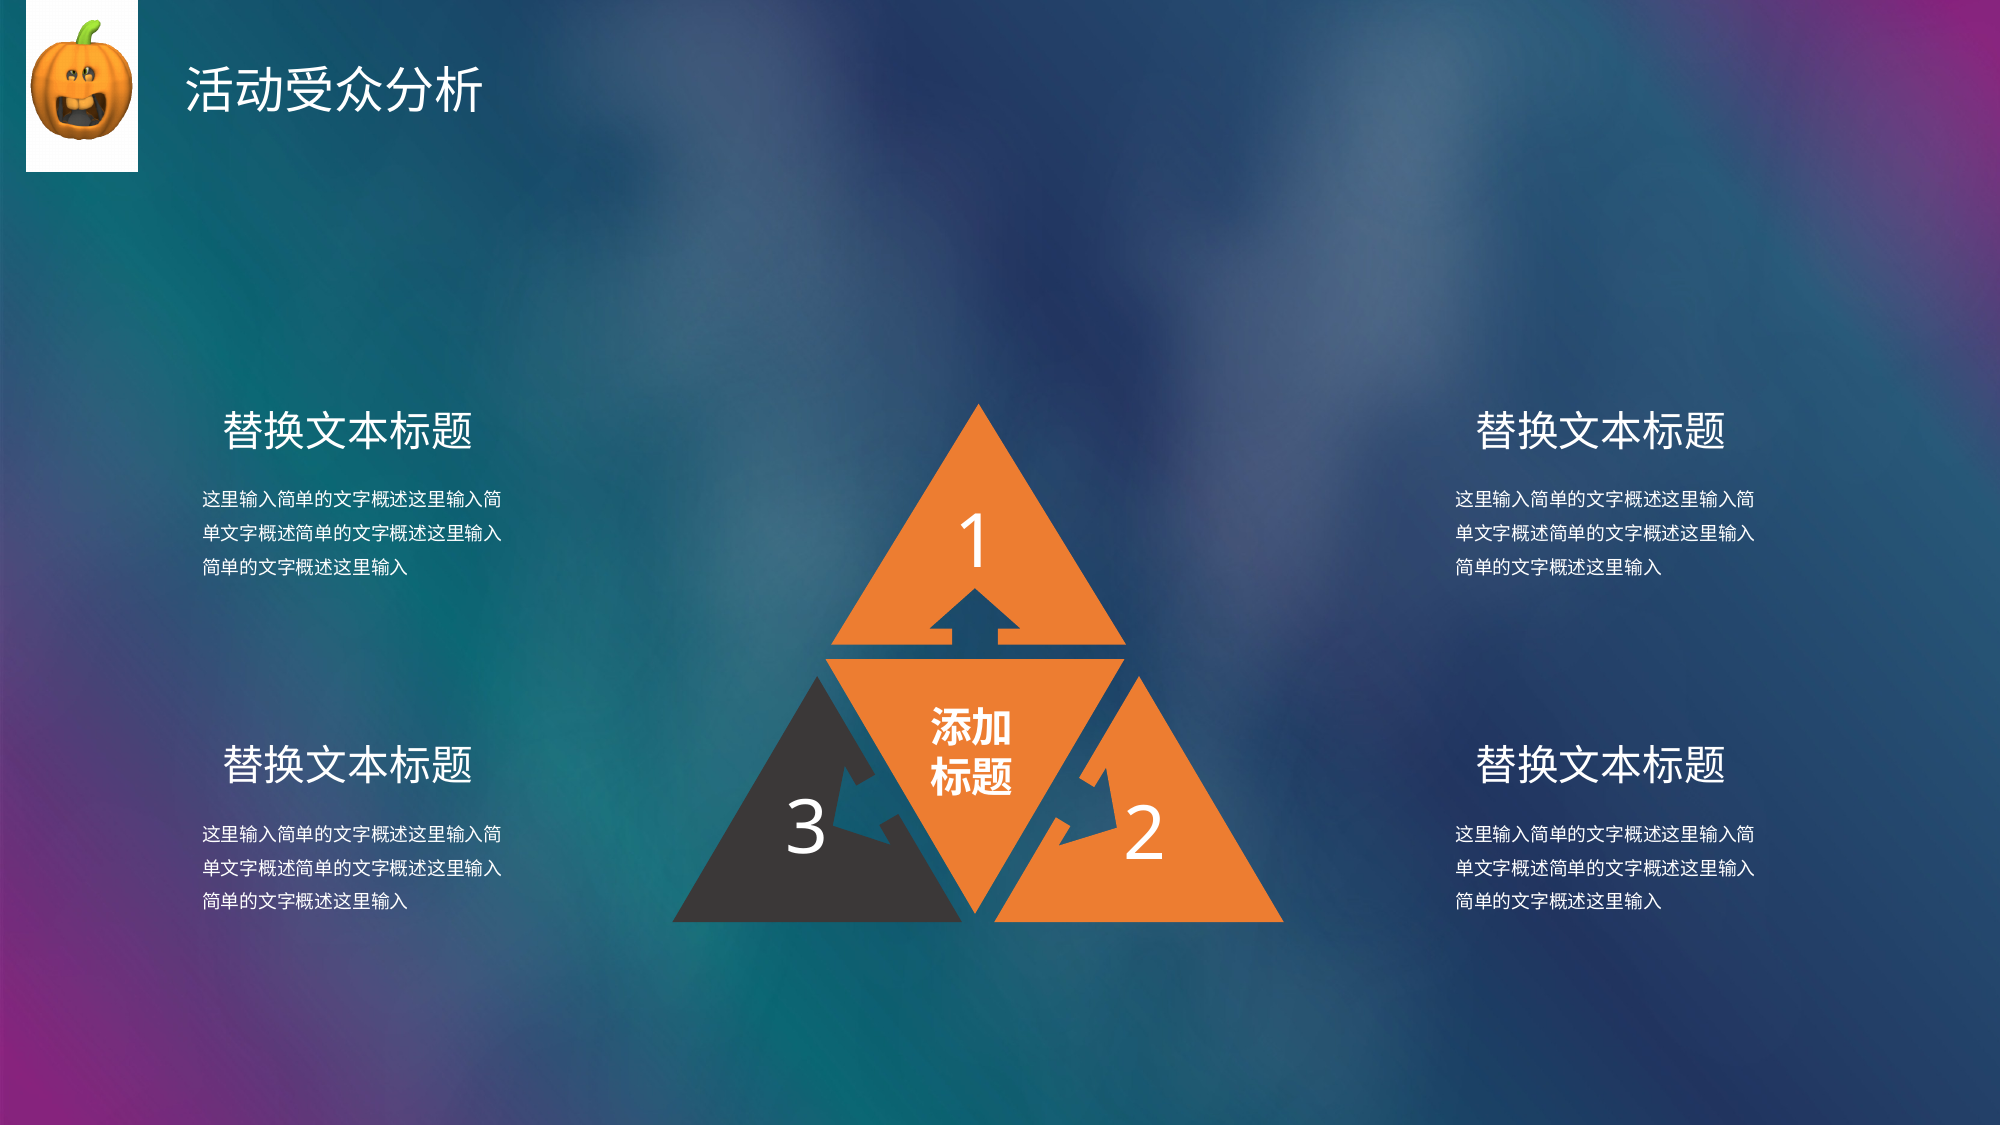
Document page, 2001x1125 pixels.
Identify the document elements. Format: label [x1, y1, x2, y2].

text_box [672, 403, 1284, 923]
text_box [1440, 397, 1788, 587]
text_box [187, 397, 535, 587]
text_box [1440, 731, 1788, 922]
text_box [187, 731, 535, 922]
text_box [26, 0, 501, 172]
picture [0, 0, 2000, 1125]
